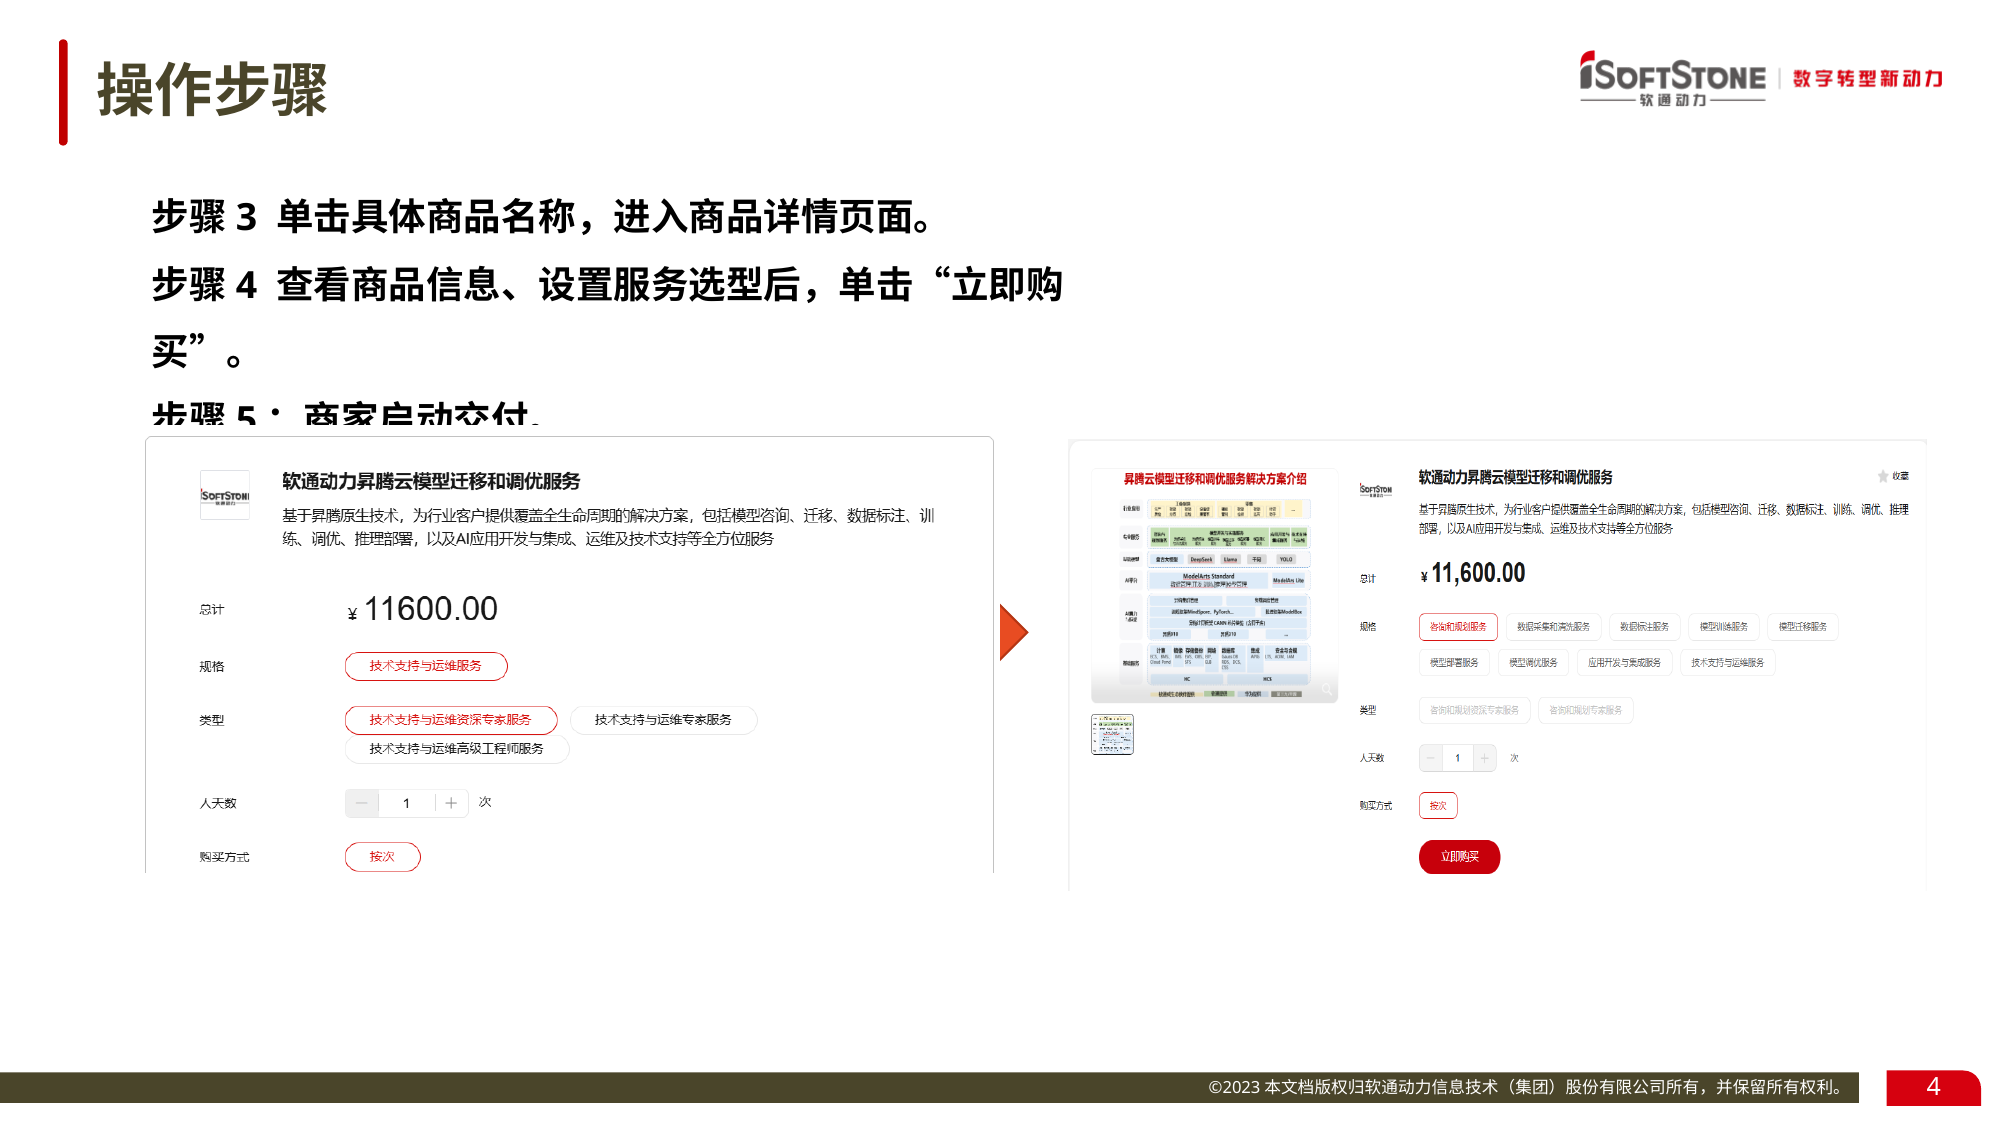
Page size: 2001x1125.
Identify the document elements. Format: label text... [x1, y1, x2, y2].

picture [1068, 439, 1927, 891]
title 操作步骤 [81, 43, 1000, 142]
slide_number 4 [1886, 1057, 1982, 1118]
text_box [1000, 603, 1029, 662]
picture [1580, 50, 1942, 107]
text_box 步骤3 单击具体商品名称，进入商品详情页面。 步骤4 查看商品信息、设置服务选型后，单击“立即购买”。 步骤5：商家启动交付。 [137, 163, 1137, 449]
picture [134, 425, 1000, 891]
